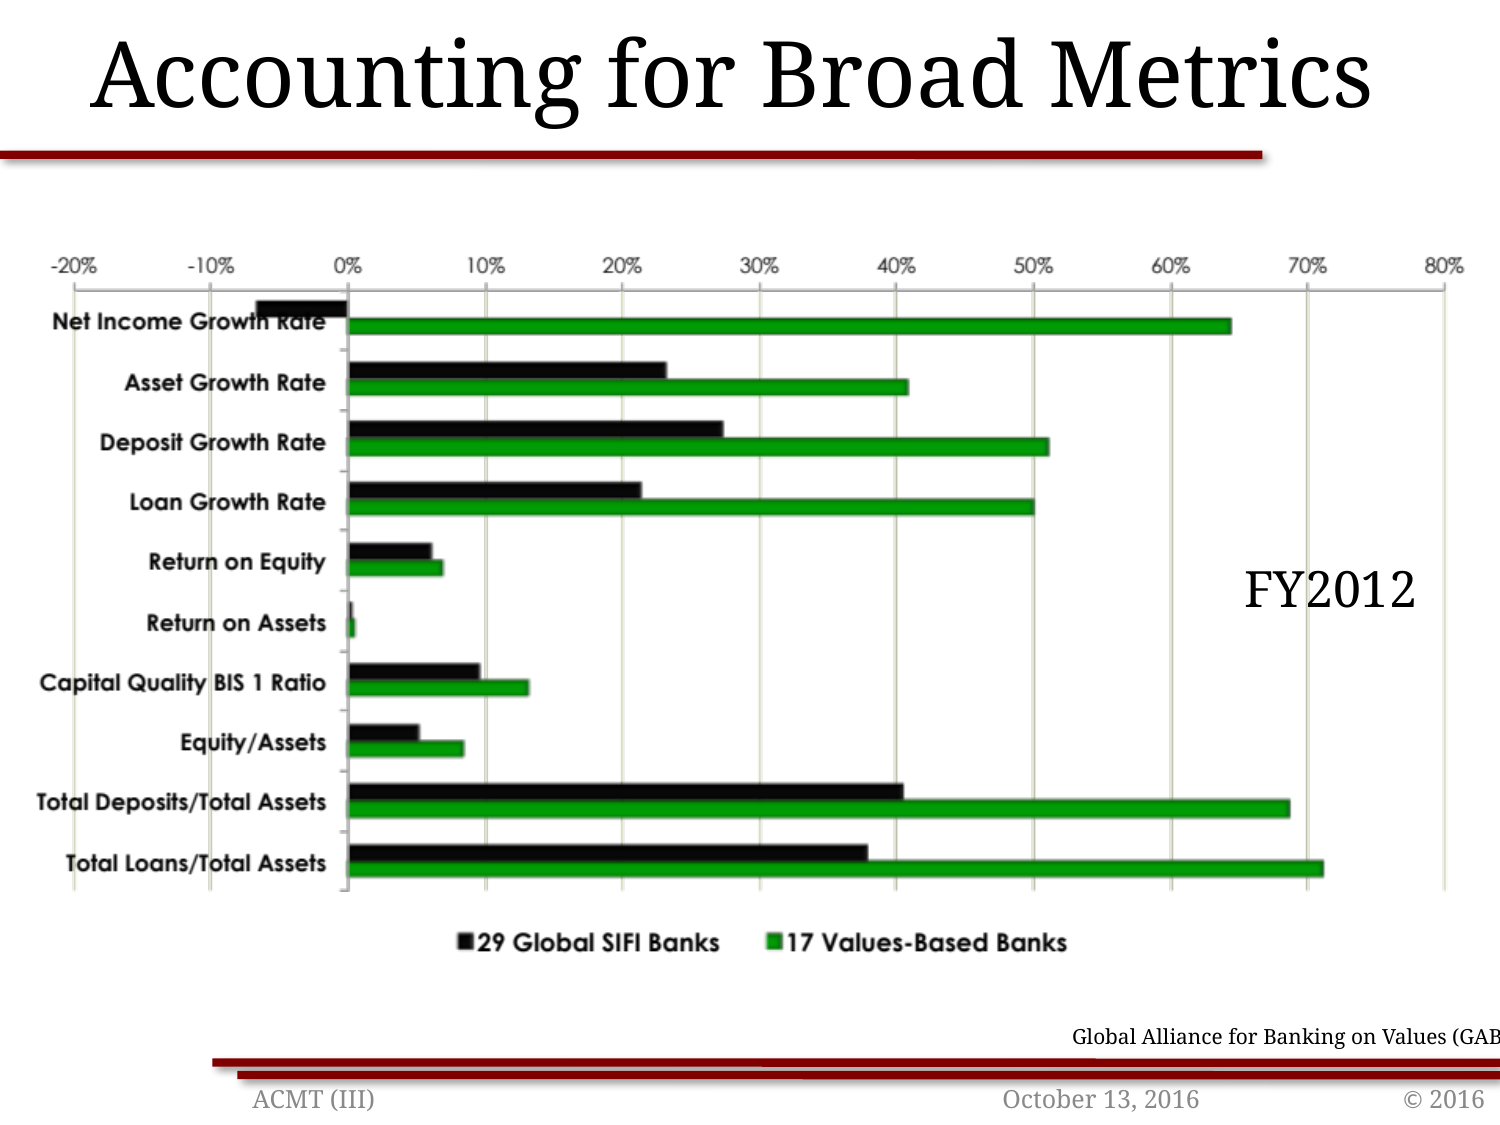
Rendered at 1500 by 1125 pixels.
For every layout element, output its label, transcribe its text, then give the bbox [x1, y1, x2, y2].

picture [24, 237, 1490, 980]
title Accounting for Broad Metrics [74, 12, 1426, 131]
text_box Global Alliance for Banking on Values (GABV) [1057, 1015, 1500, 1056]
